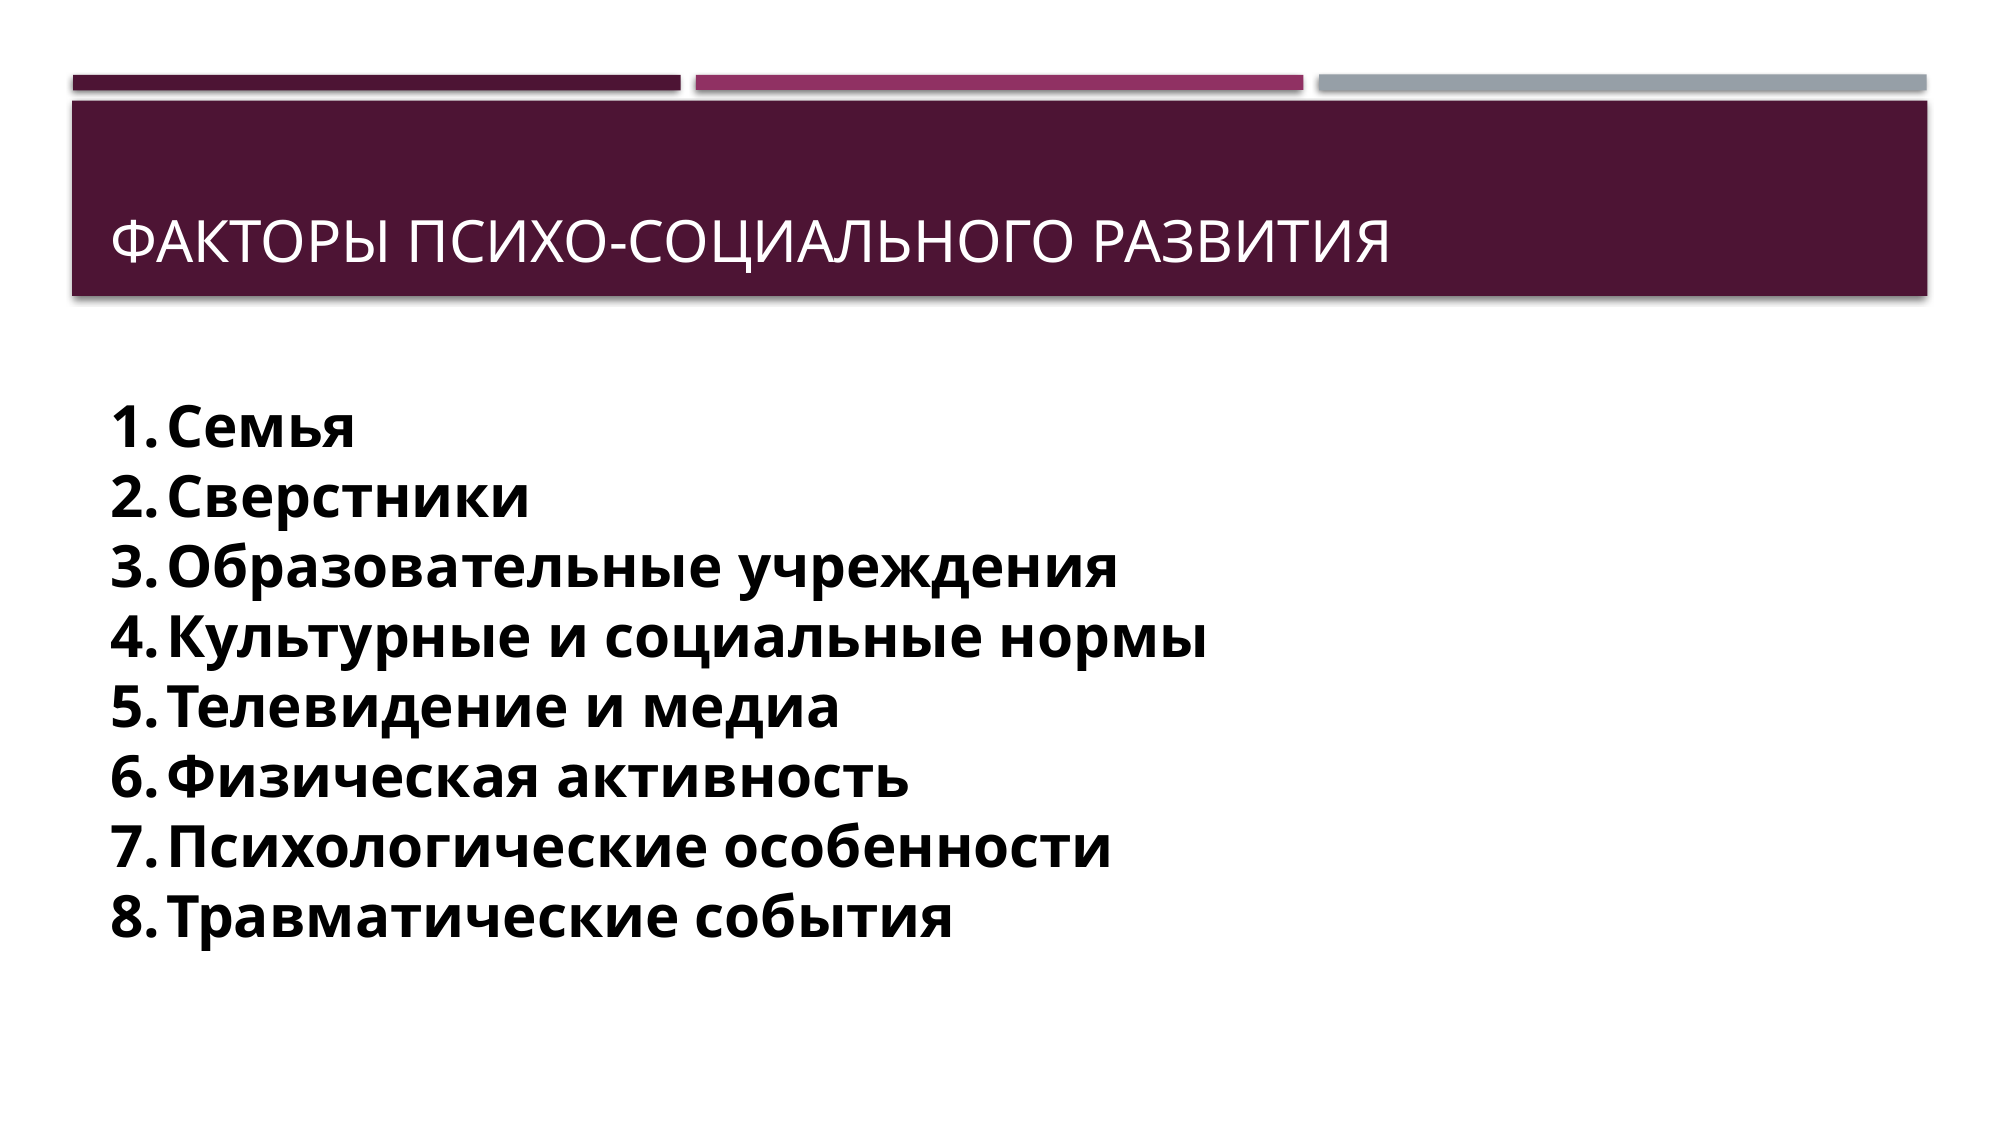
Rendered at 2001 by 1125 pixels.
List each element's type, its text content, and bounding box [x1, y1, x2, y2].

title Факторы психо-социального развития [95, 115, 1905, 282]
text_box Семья Сверстники Образовательные учреждения Культурные и социальные нормы Телевидение и медиа Физическая активность Психологические особенности Травматические события [95, 382, 1233, 957]
